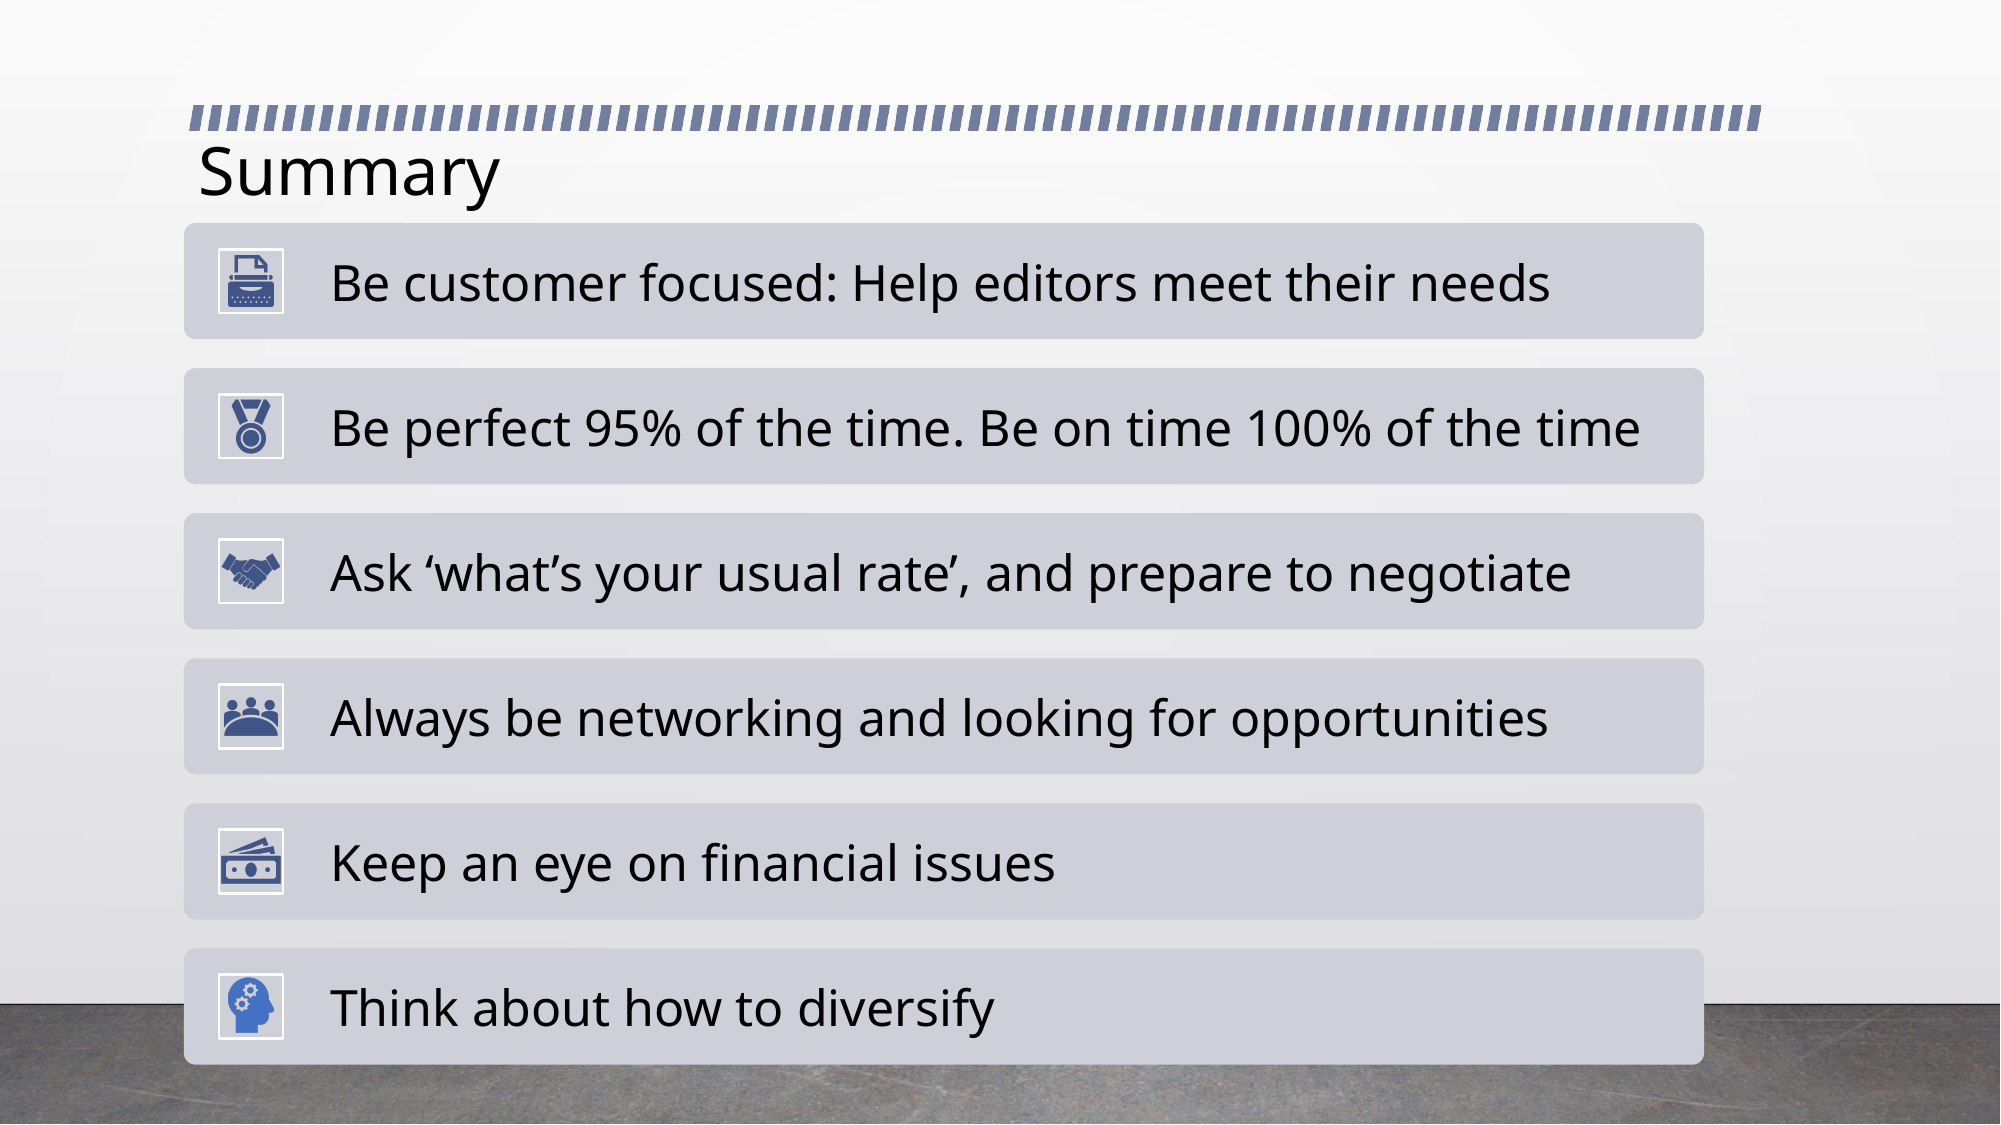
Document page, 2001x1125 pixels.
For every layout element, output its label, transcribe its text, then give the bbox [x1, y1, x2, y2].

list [183, 222, 1705, 1066]
text_box Summary [183, 121, 845, 216]
picture [0, 1004, 2000, 1124]
